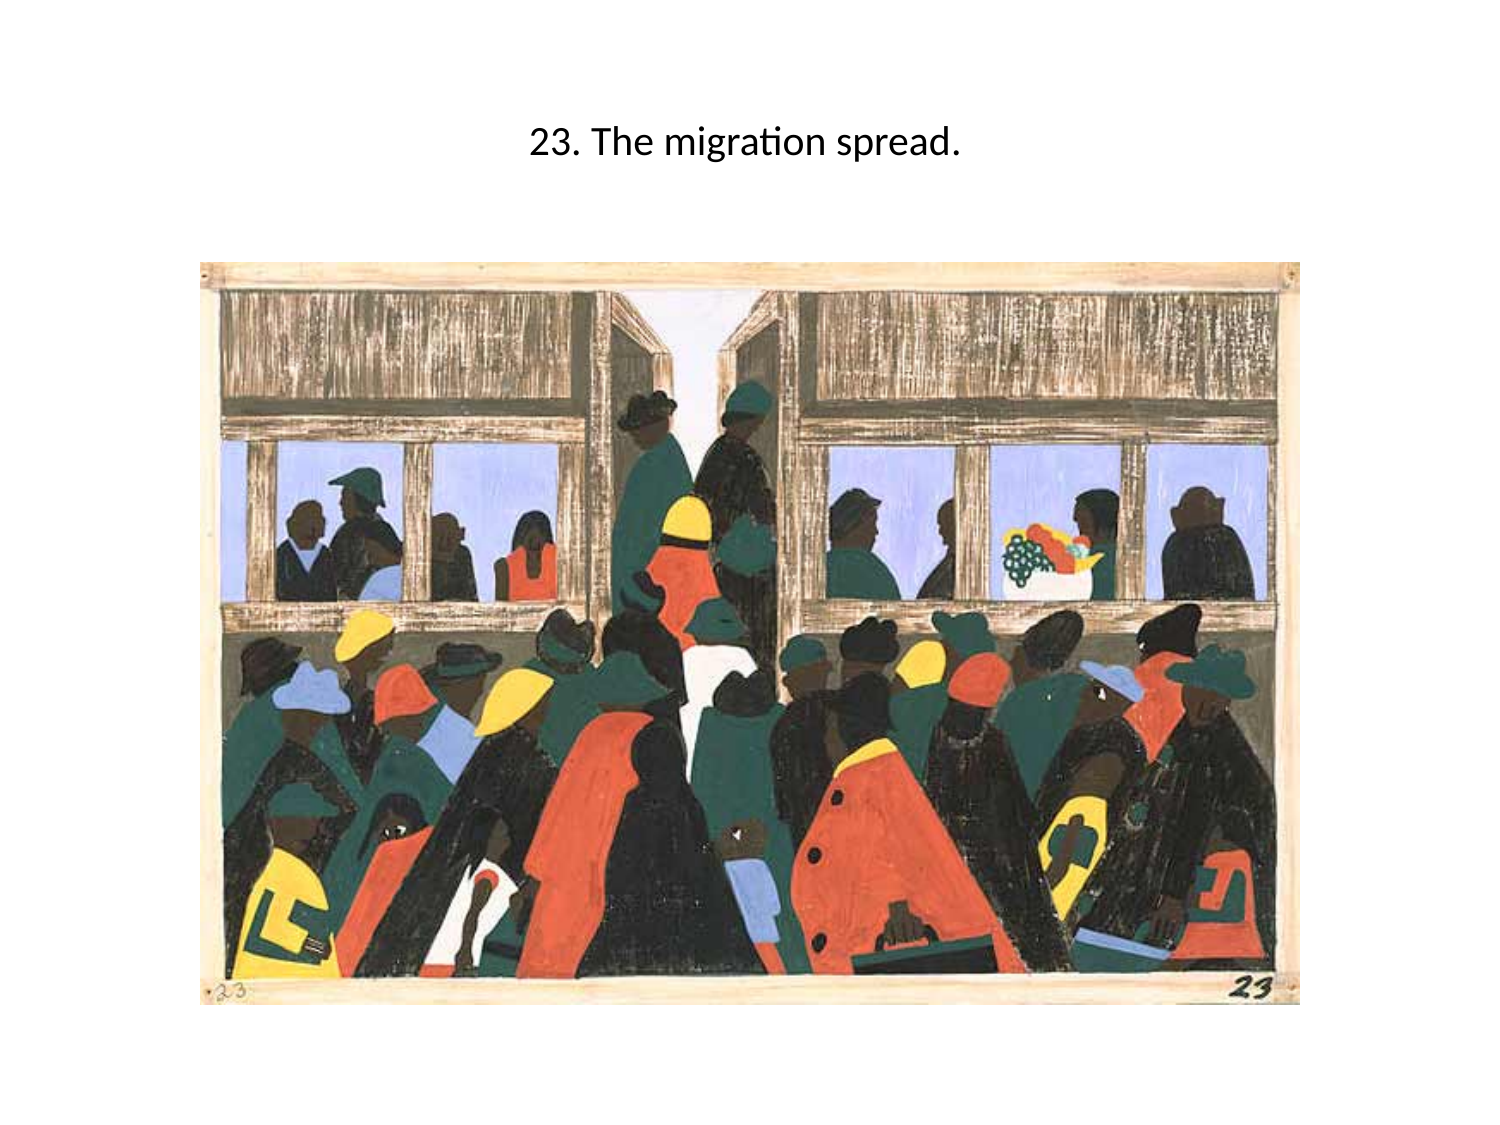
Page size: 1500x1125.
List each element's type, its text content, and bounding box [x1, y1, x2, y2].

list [74, 262, 1426, 1006]
title 23. The migration spread. [75, 45, 1425, 233]
